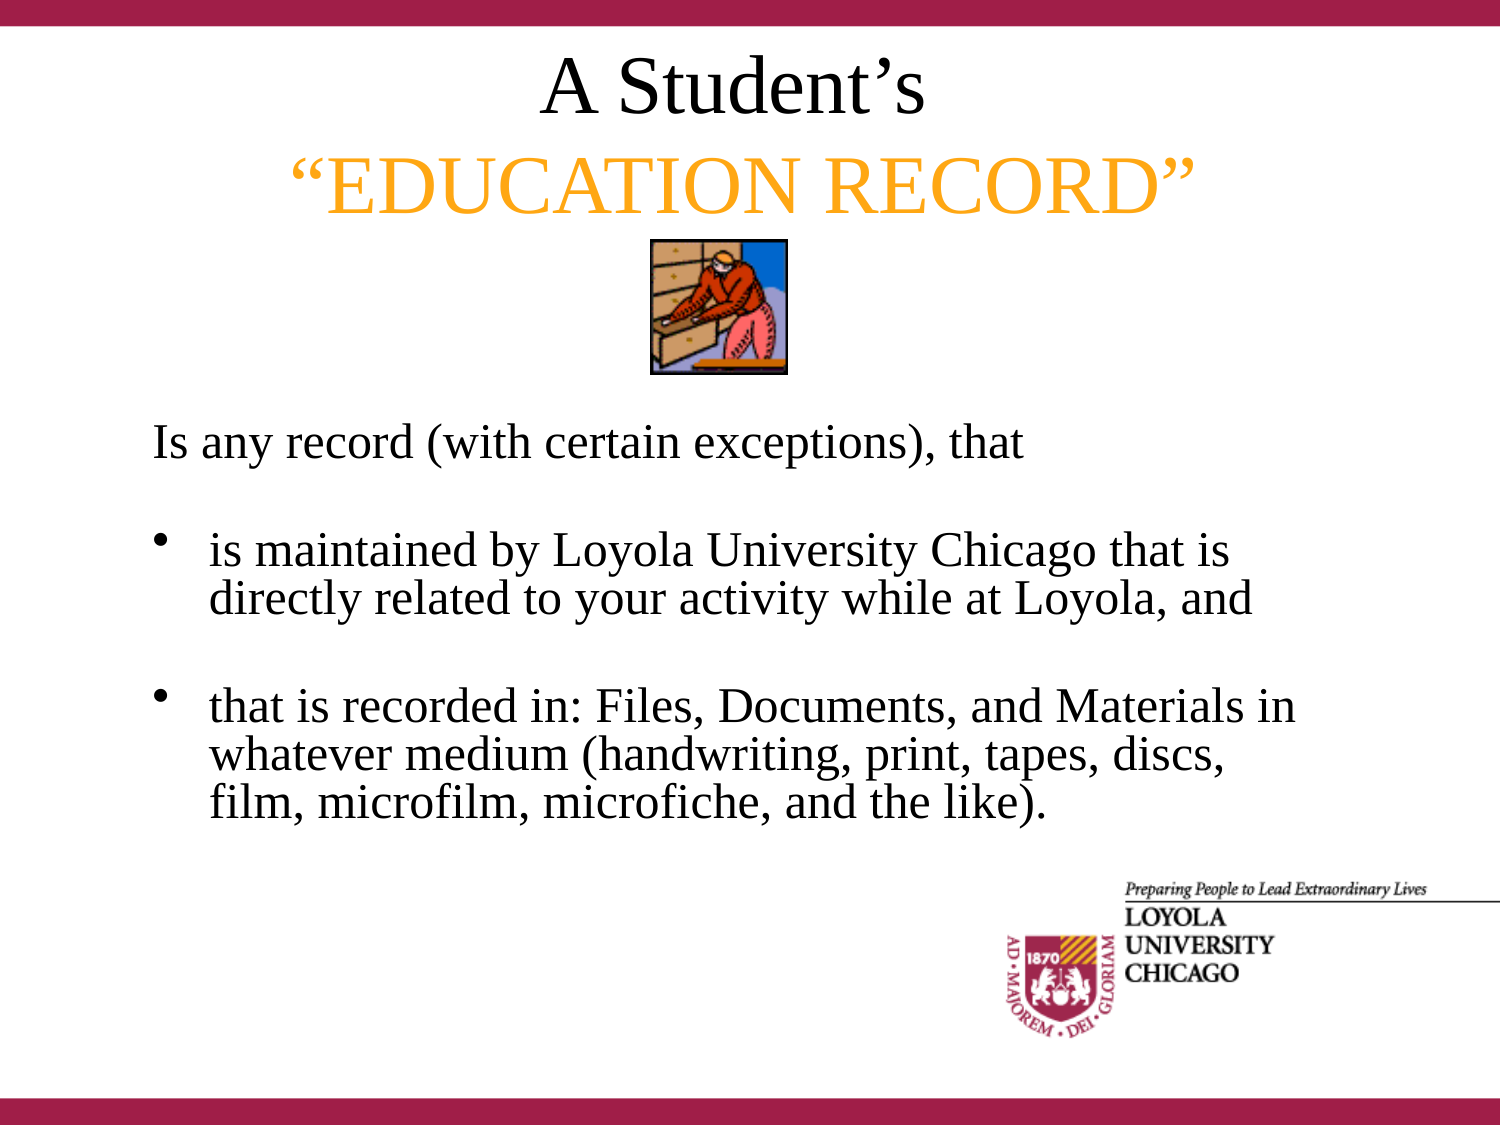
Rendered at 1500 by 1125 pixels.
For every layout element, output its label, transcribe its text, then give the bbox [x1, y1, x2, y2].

title A Student’s “EDUCATION RECORD” [75, 24, 1413, 238]
picture [0, 0, 1500, 1125]
list Is any record (with certain exceptions), that is maintained by Loyola University Chicago that is directly related to your activity while at Loyola, and that is recorded in: Files, Documents, and Materials in whatever medium (handwriting, print, tapes, discs, film, microfilm, microfiche, and the like). [137, 412, 1313, 938]
